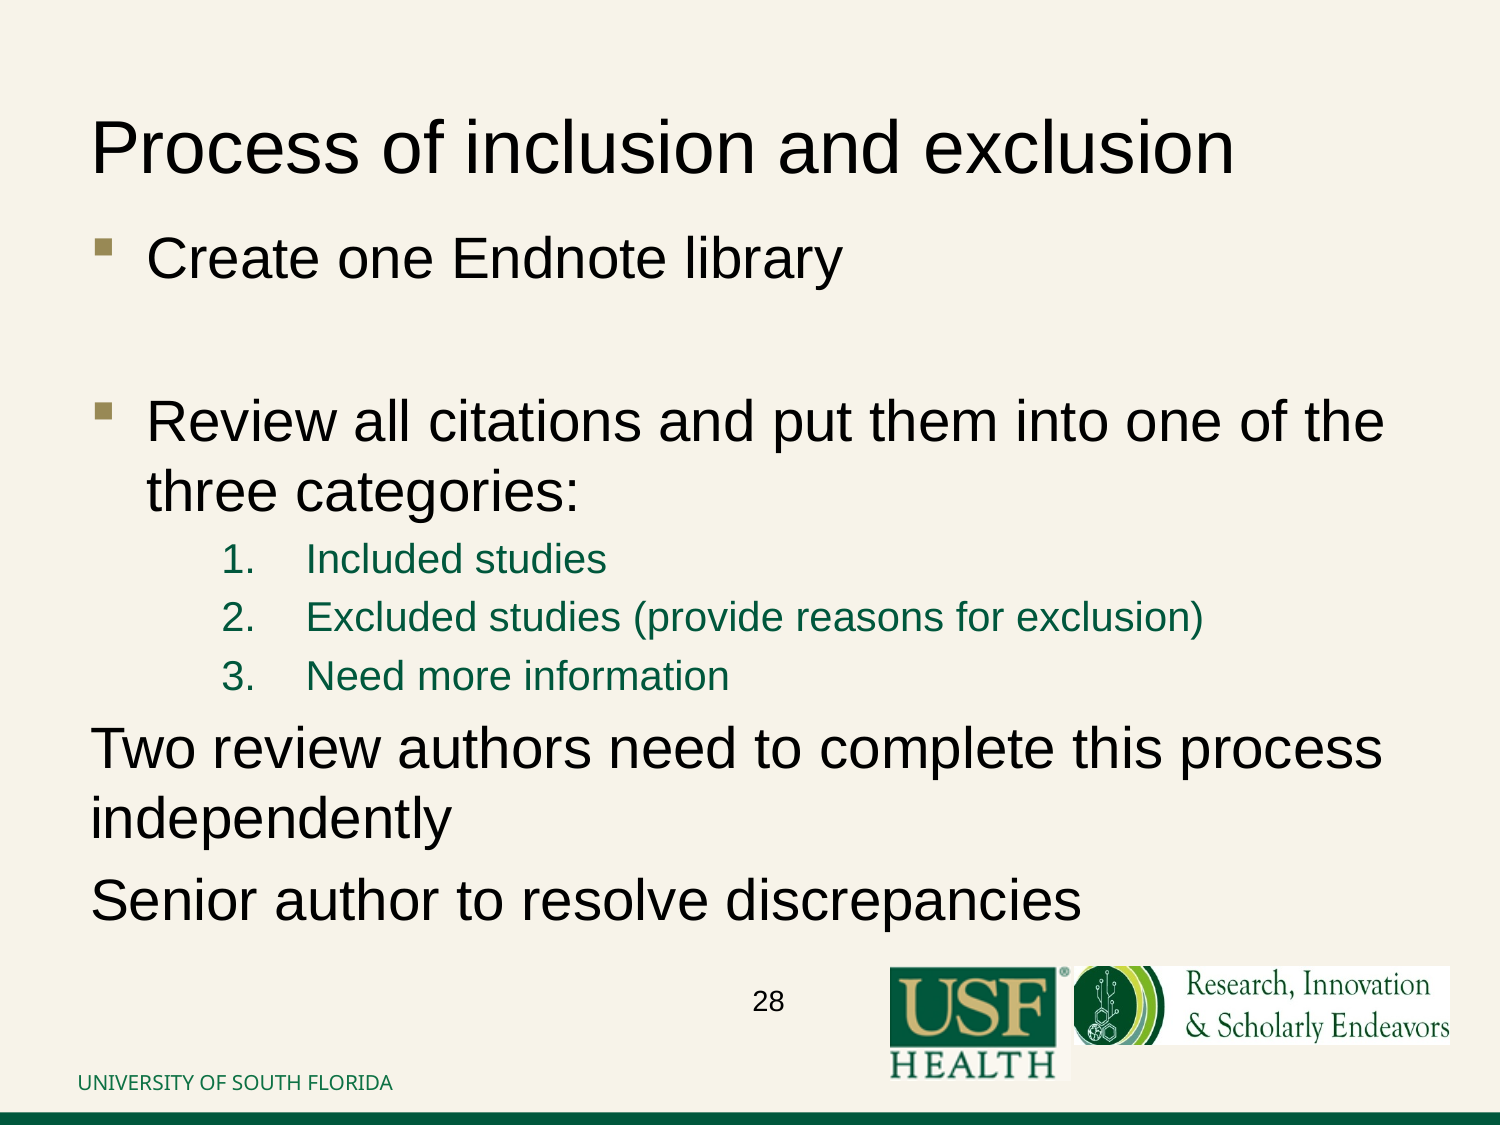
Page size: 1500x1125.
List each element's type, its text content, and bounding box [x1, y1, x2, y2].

title Process of inclusion and exclusion [74, 87, 1451, 201]
slide_number 28 [450, 975, 800, 1054]
list Create one Endnote library Review all citations and put them into one of the three categories: Included studies Excluded studies (provide reasons for exclusion) Need more information Two review authors need to complete this process independently Senior author to resolve discrepancies [74, 212, 1451, 956]
picture [1074, 966, 1450, 1045]
picture [890, 966, 1071, 1081]
